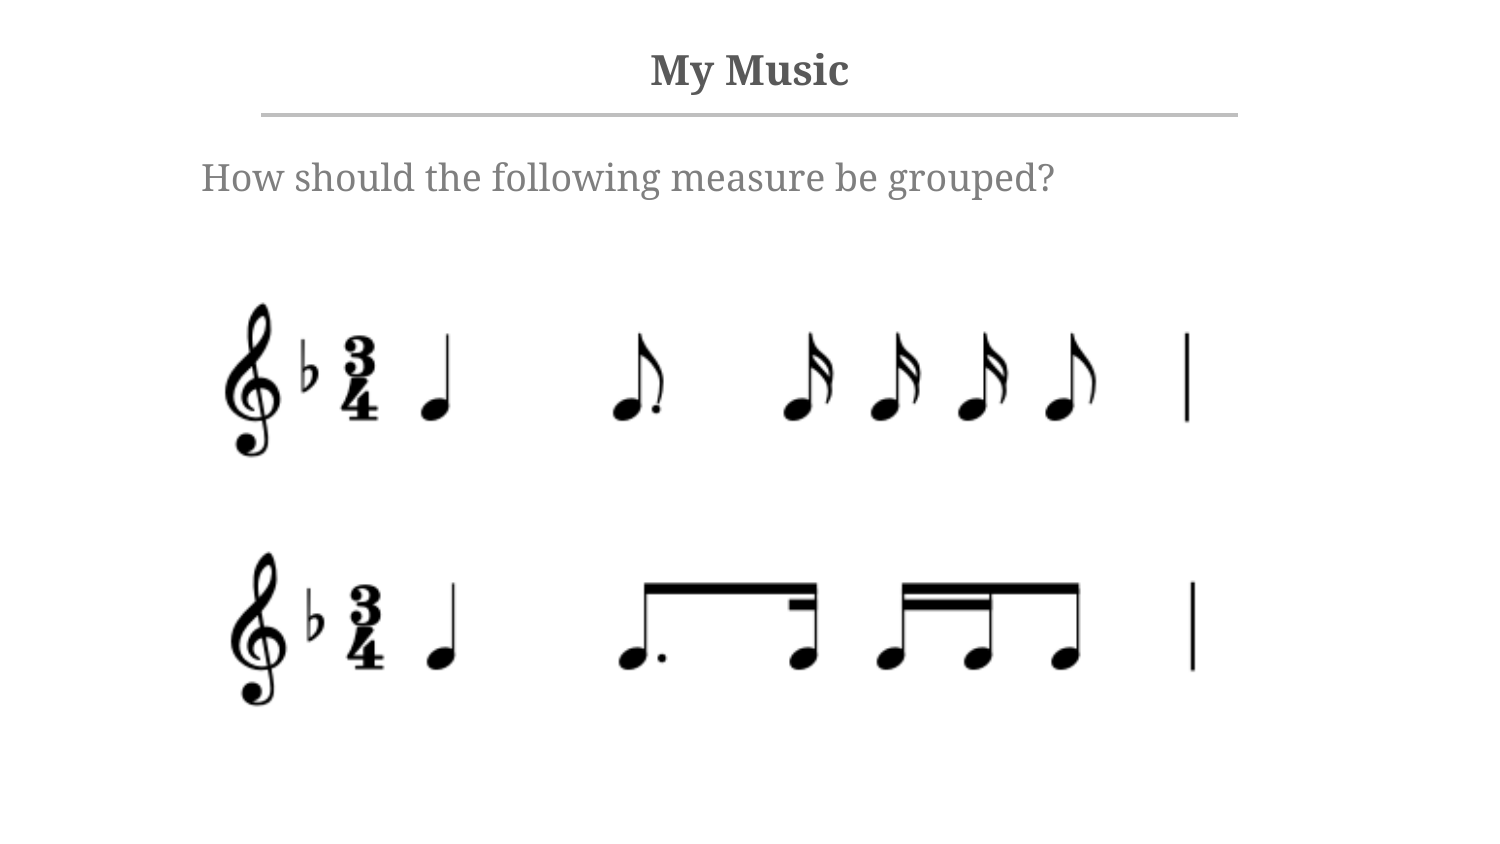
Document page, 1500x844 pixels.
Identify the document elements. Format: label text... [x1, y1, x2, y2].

picture [185, 236, 1238, 776]
text_box How should the following measure be grouped? [185, 124, 1376, 208]
